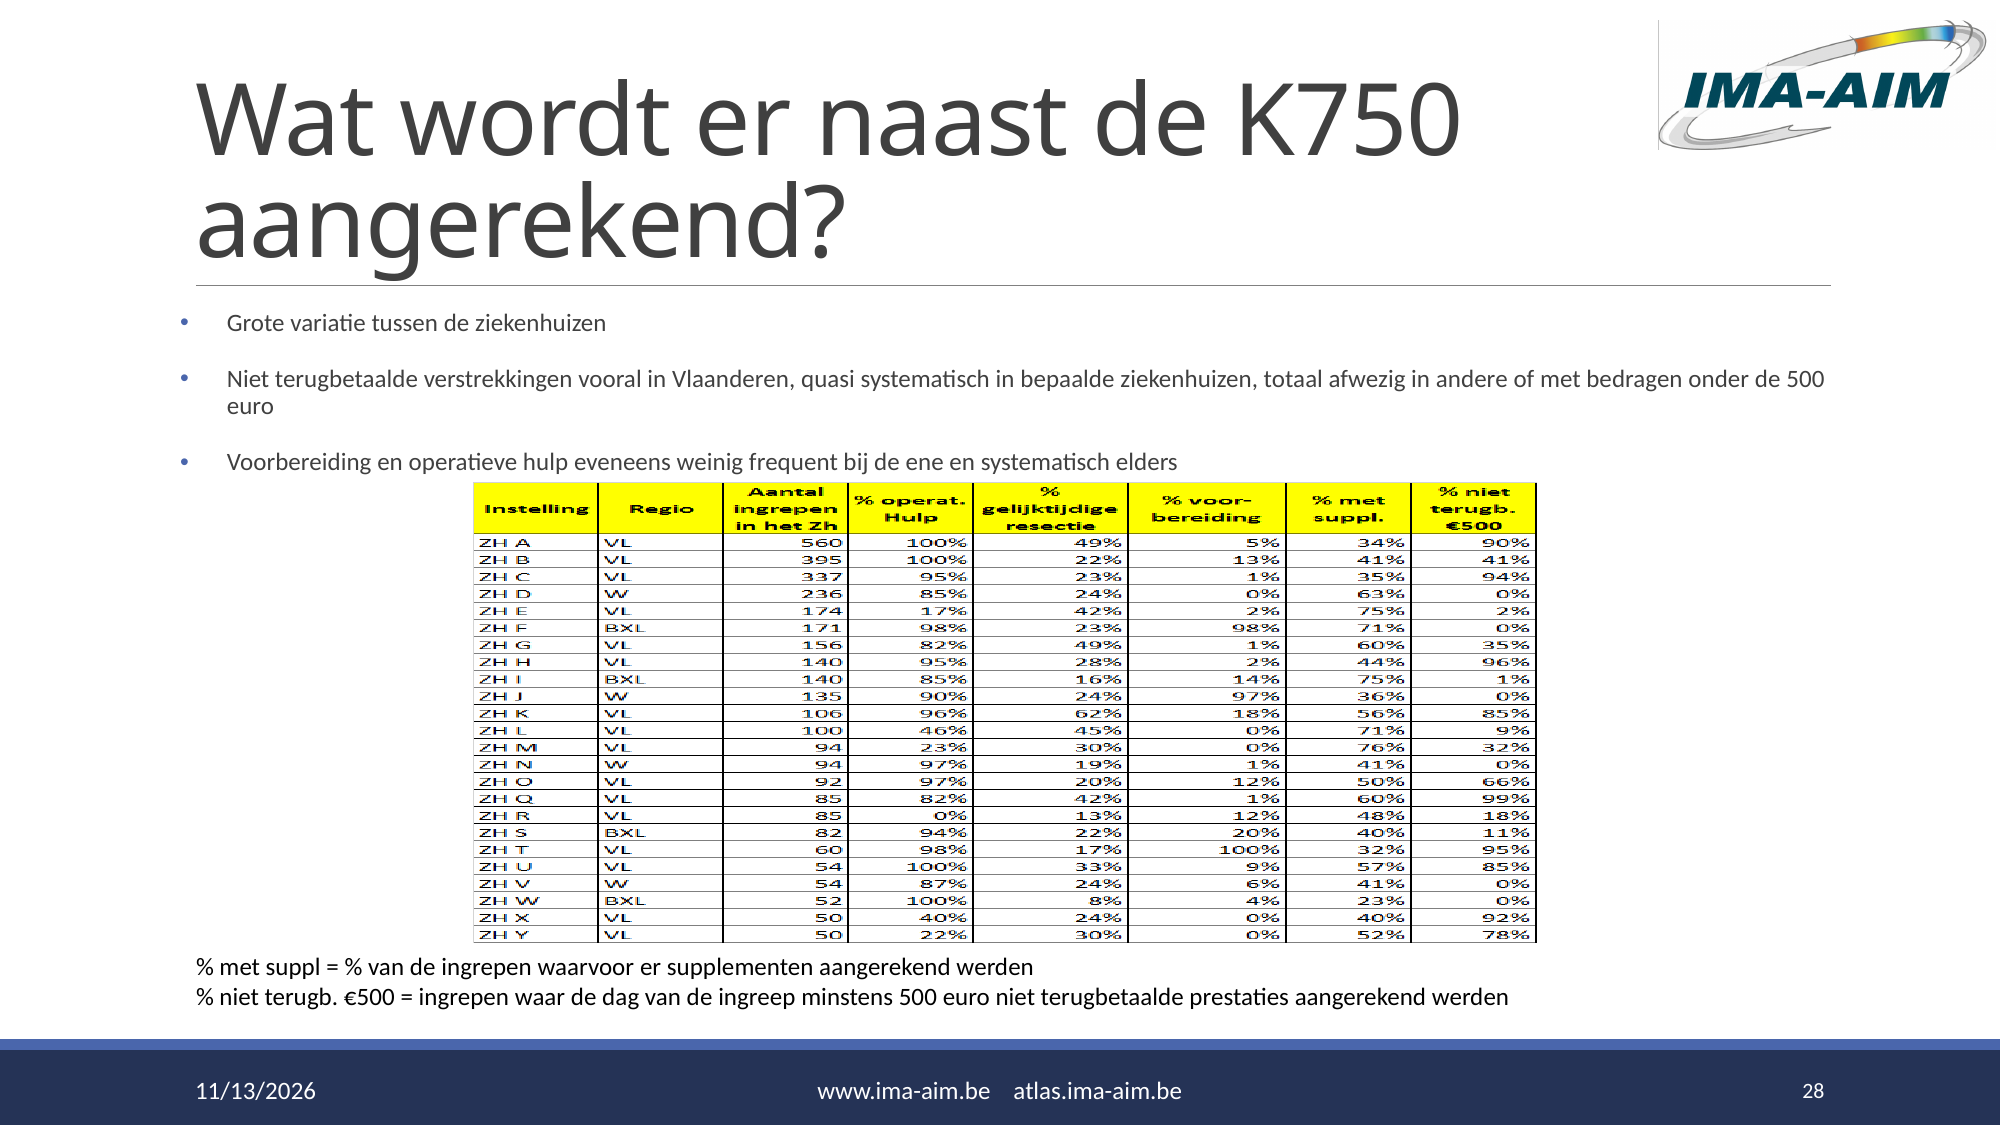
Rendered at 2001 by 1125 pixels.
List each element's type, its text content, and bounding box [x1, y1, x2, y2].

title Wat wordt er naast de K750 aangerekend? [180, 47, 1830, 285]
text_box % met suppl = % van de ingrepen waarvoor er supplementen aangerekend werden % niet terugb. €500 = ingrepen waar de dag van de ingreep minstens 500 euro niet terugbetaalde prestaties aangerekend werden [181, 943, 1830, 1048]
picture [472, 482, 1538, 944]
picture [1846, 86, 1852, 94]
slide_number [180, 1059, 586, 1120]
list Grote variatie tussen de ziekenhuizen Niet terugbetaalde verstrekkingen vooral in Vlaanderen, quasi systematisch in bepaalde ziekenhuizen, totaal afwezig in andere of met bedragen onder de 500 euro Voorbereiding en operatieve hulp eveneens weinig frequent bij de ene en systematisch elders [180, 302, 1830, 963]
footer www.ima-aim.be atlas.ima-aim.be [604, 1059, 1396, 1120]
picture [1645, 0, 2001, 177]
slide_number 28 [1624, 1059, 1840, 1120]
